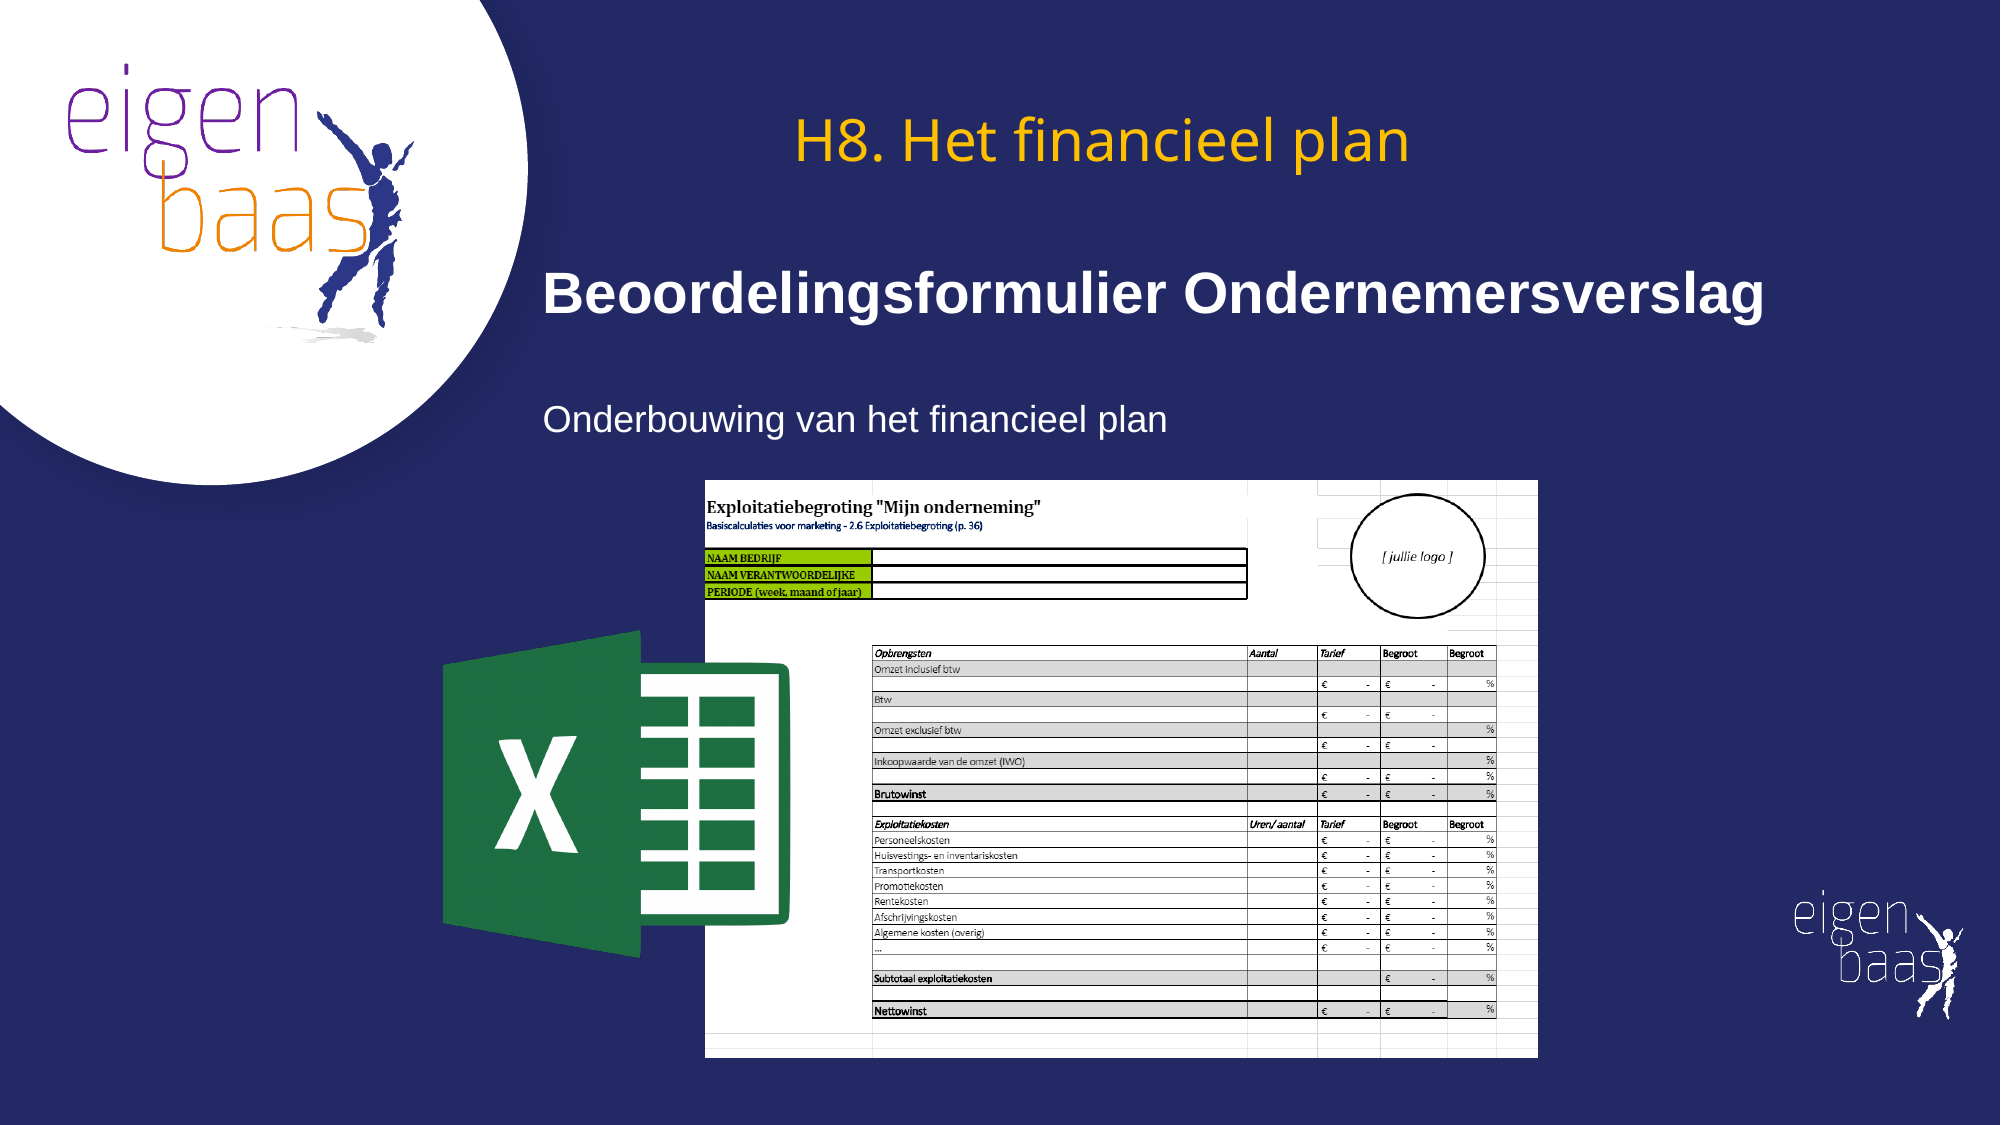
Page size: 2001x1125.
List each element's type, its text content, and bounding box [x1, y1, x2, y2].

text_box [0, 0, 528, 486]
picture [1792, 882, 1966, 1057]
text_box Beoordelingsformulier Ondernemersverslag Onderbouwing van het financieel plan [527, 247, 1871, 493]
picture [443, 480, 1538, 1058]
title H8. Het financieel plan [577, 103, 1628, 191]
